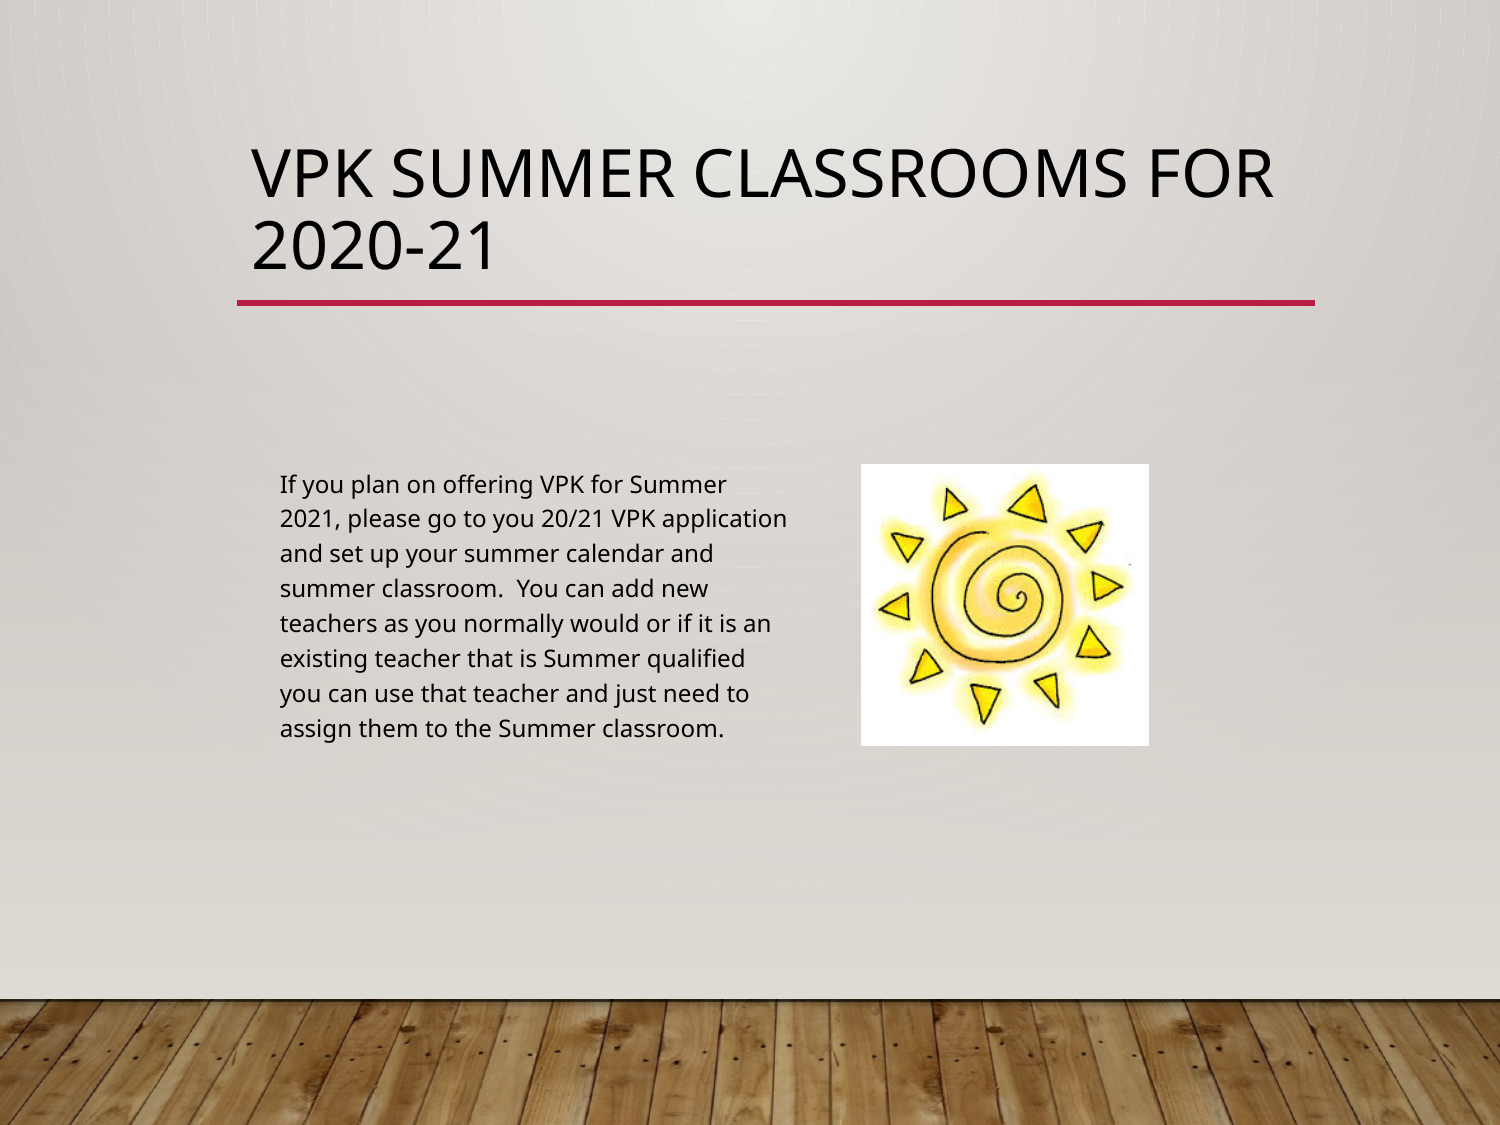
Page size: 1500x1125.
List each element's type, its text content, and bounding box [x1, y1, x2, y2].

list If you plan on offering VPK for Summer 2021, please go to you 20/21 VPK application and set up your summer calendar and summer classroom. You can add new teachers as you normally would or if it is an existing teacher that is Summer qualified you can use that teacher and just need to assign them to the Summer classroom. [264, 414, 807, 817]
picture [0, 999, 1500, 1125]
title VPK Summer Classrooms for 2020-21 [236, 131, 1315, 305]
picture [860, 464, 1149, 747]
